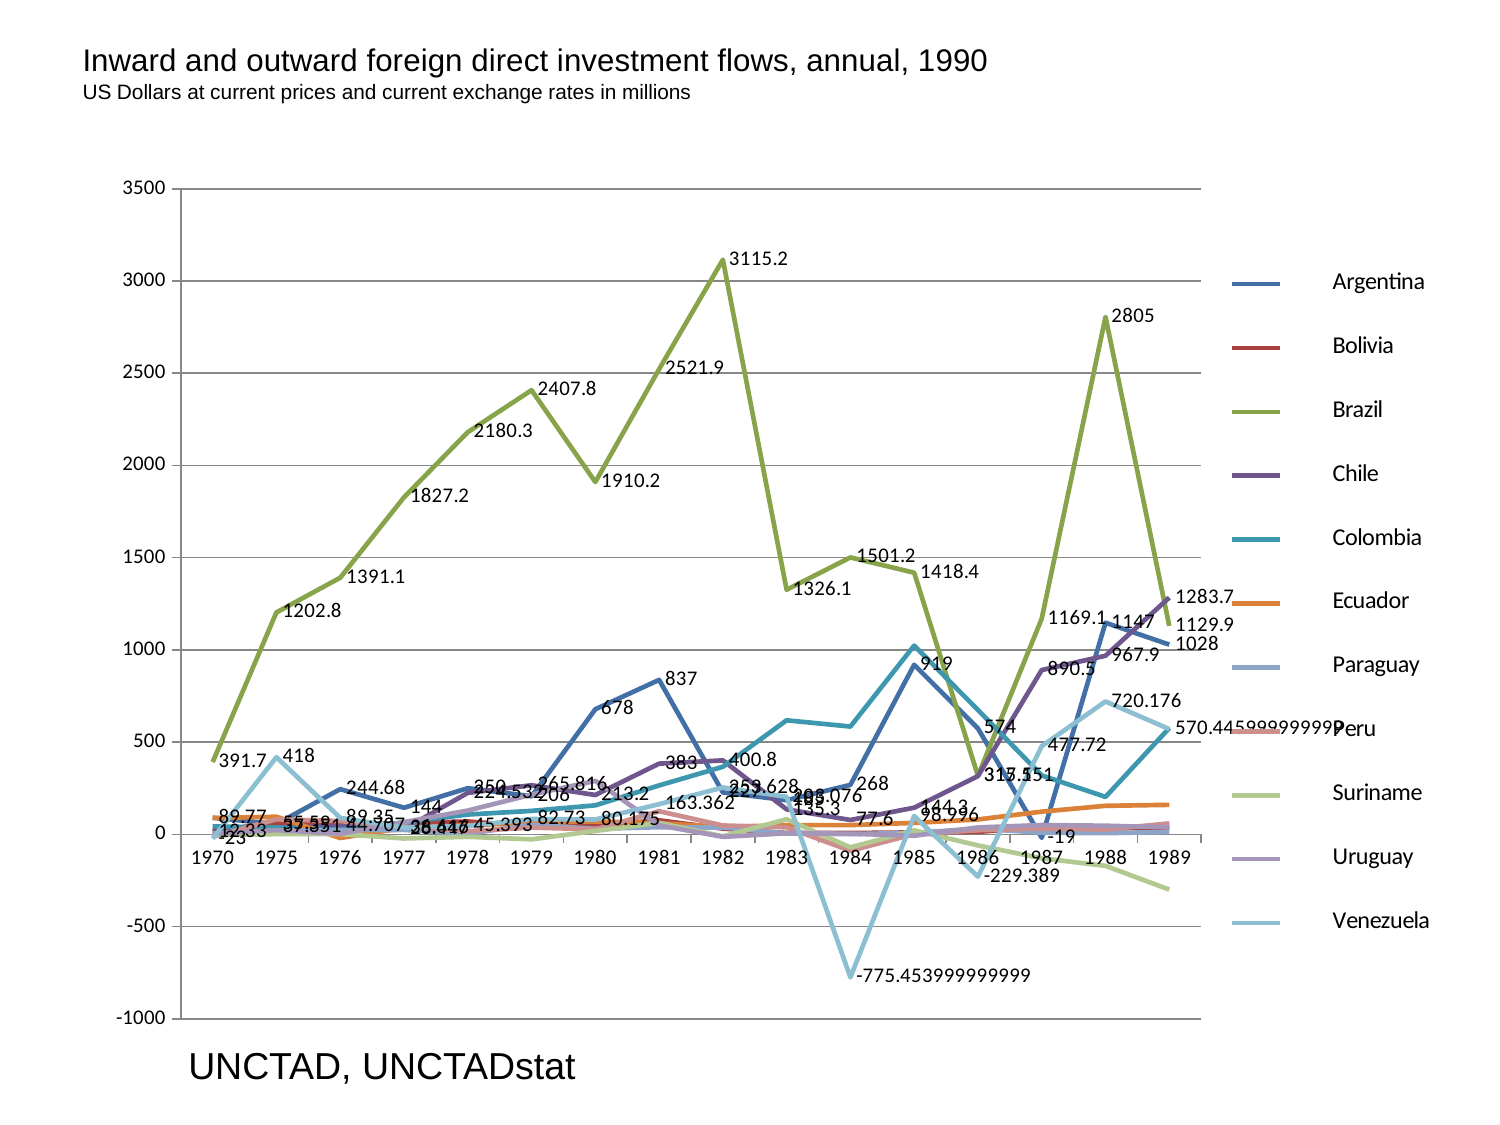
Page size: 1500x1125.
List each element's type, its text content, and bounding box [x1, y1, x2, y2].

text_box UNCTAD, UNCTADstat [173, 1056, 591, 1095]
table_cell US Dollars at current prices and current exchange rates in millions [83, 78, 1500, 104]
table_header Inward and outward foreign direct investment flows, annual, 1990 [83, 43, 1500, 78]
chart [88, 160, 1459, 1047]
